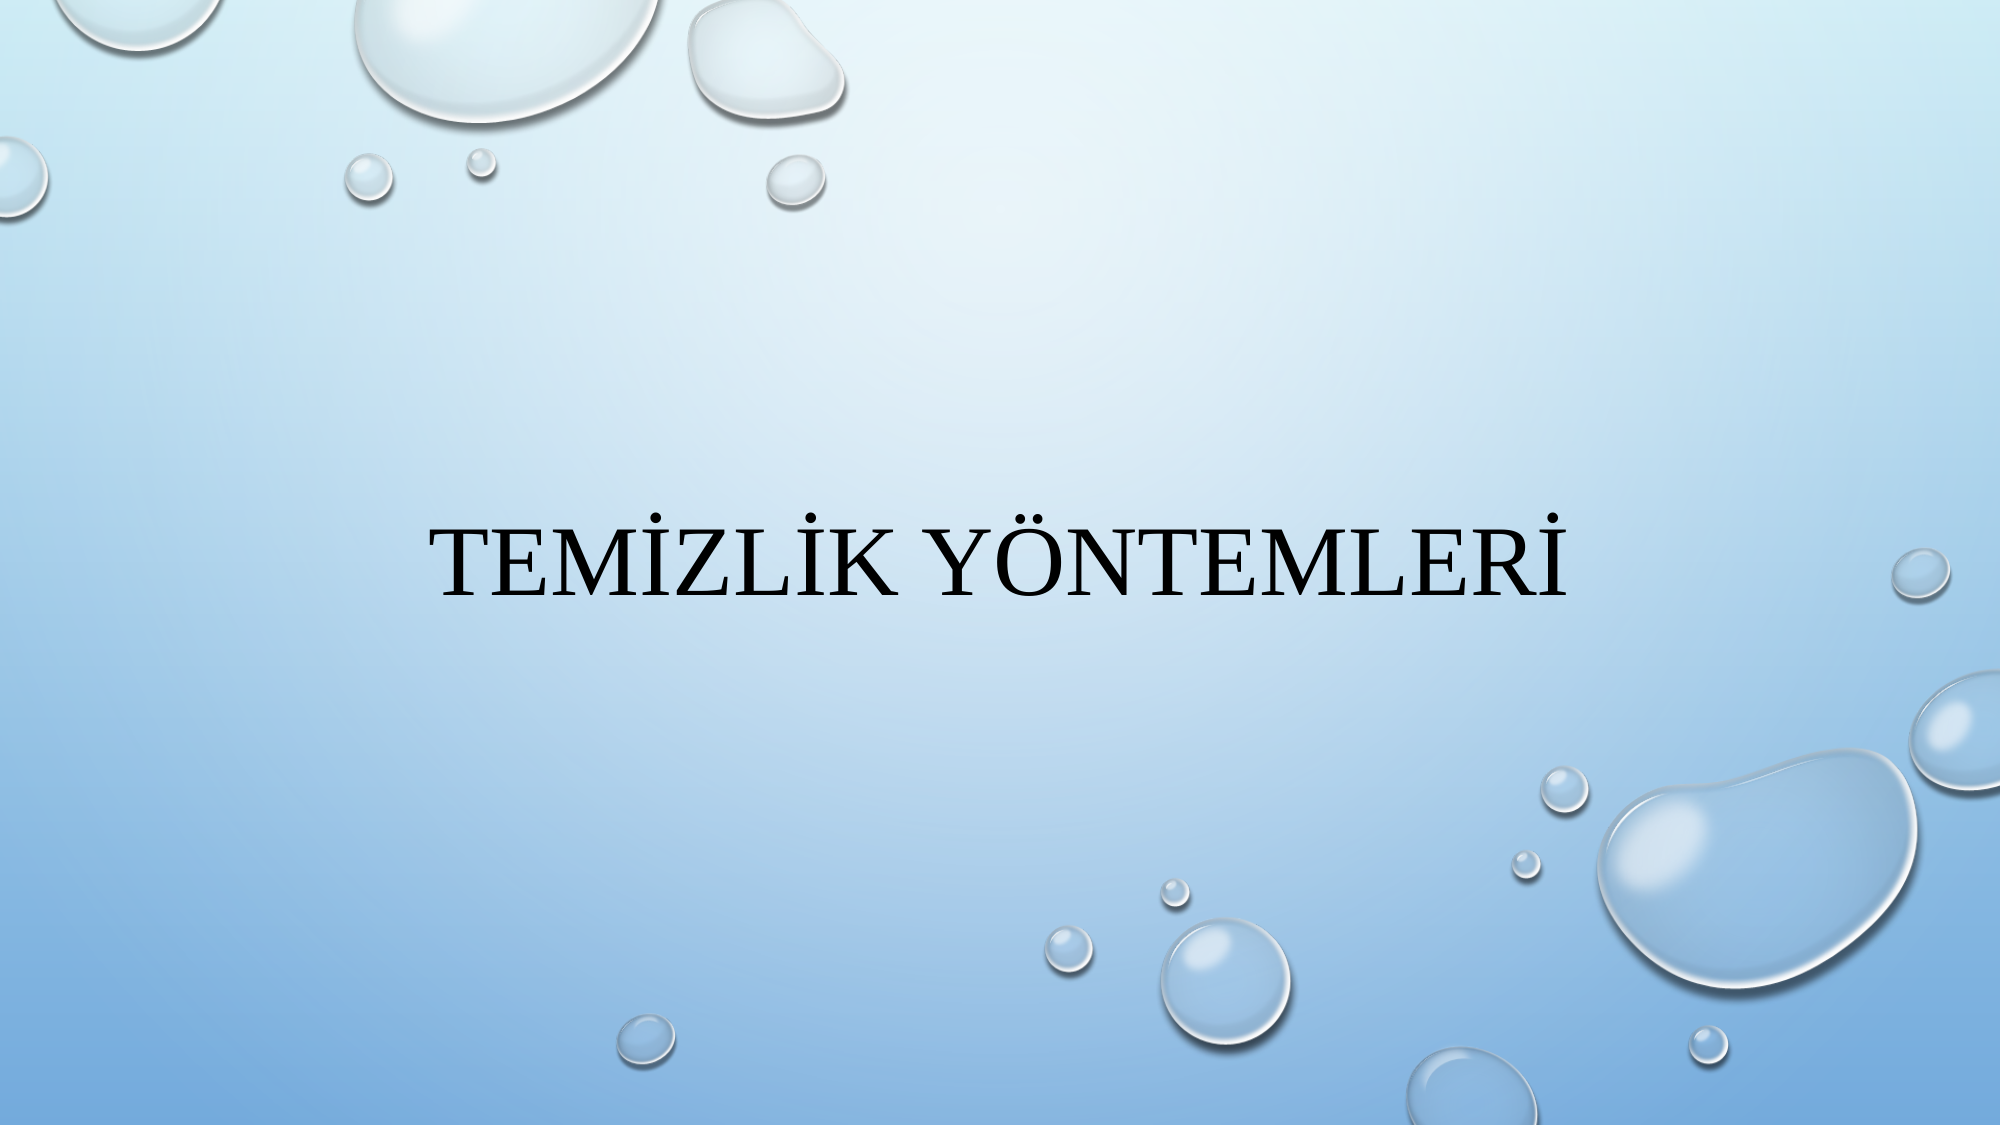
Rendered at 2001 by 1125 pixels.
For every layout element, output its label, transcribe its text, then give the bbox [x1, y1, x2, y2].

picture [0, 0, 2000, 1125]
title teMİZLİK YÖNTEMLERİ [287, 213, 1713, 625]
